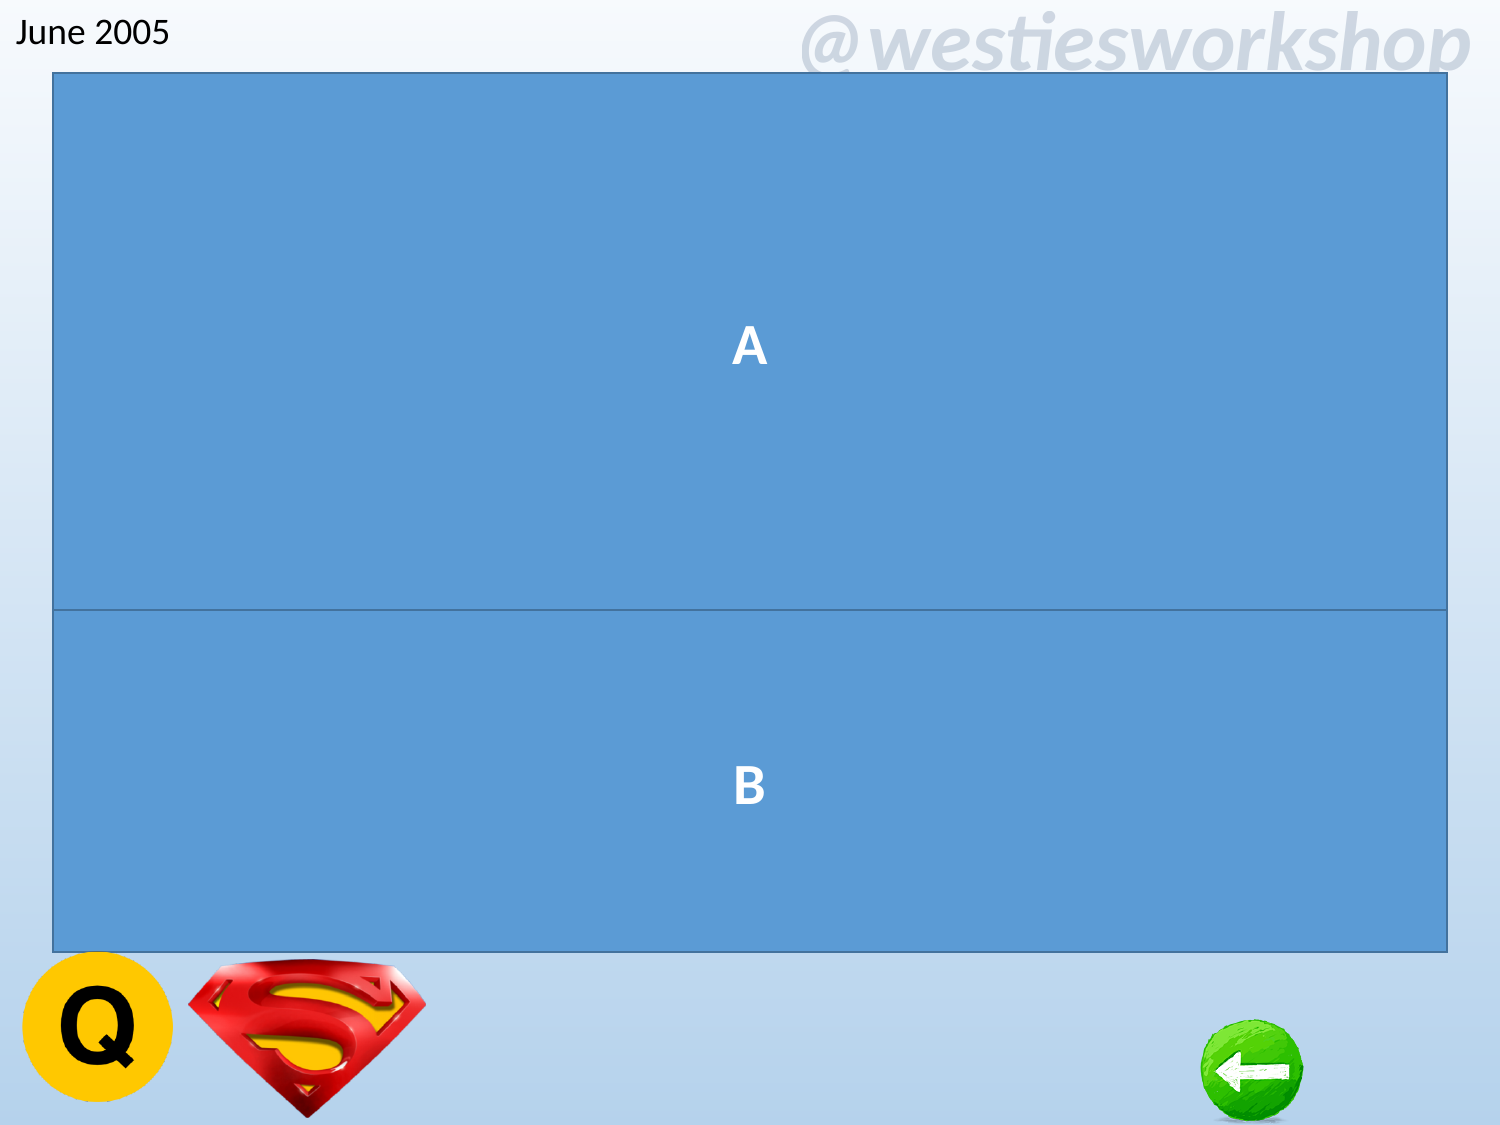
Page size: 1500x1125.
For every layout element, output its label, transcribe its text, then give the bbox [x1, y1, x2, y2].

picture [1198, 1019, 1305, 1125]
text_box June 2005 [1, 0, 186, 60]
picture [0, 73, 1447, 1125]
